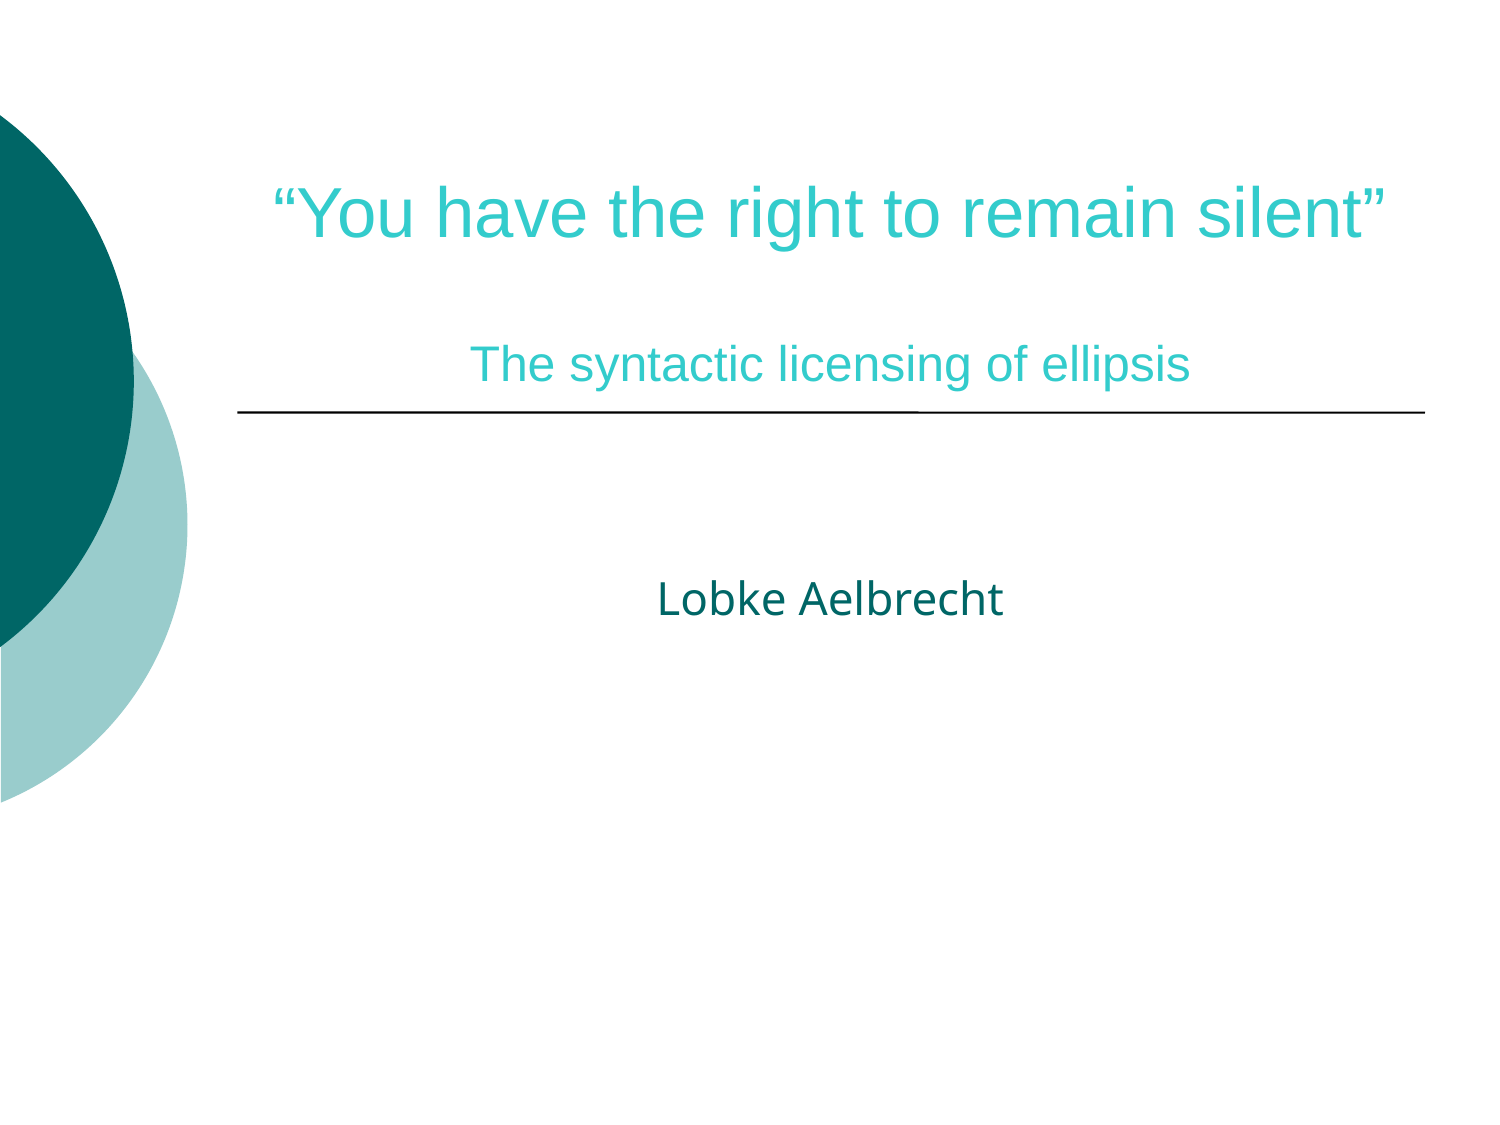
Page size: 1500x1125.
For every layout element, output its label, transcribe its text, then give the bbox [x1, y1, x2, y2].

subtitle Lobke Aelbrecht [236, 561, 1425, 850]
title “You have the right to remain silent” The syntactic licensing of ellipsis [236, 161, 1425, 399]
